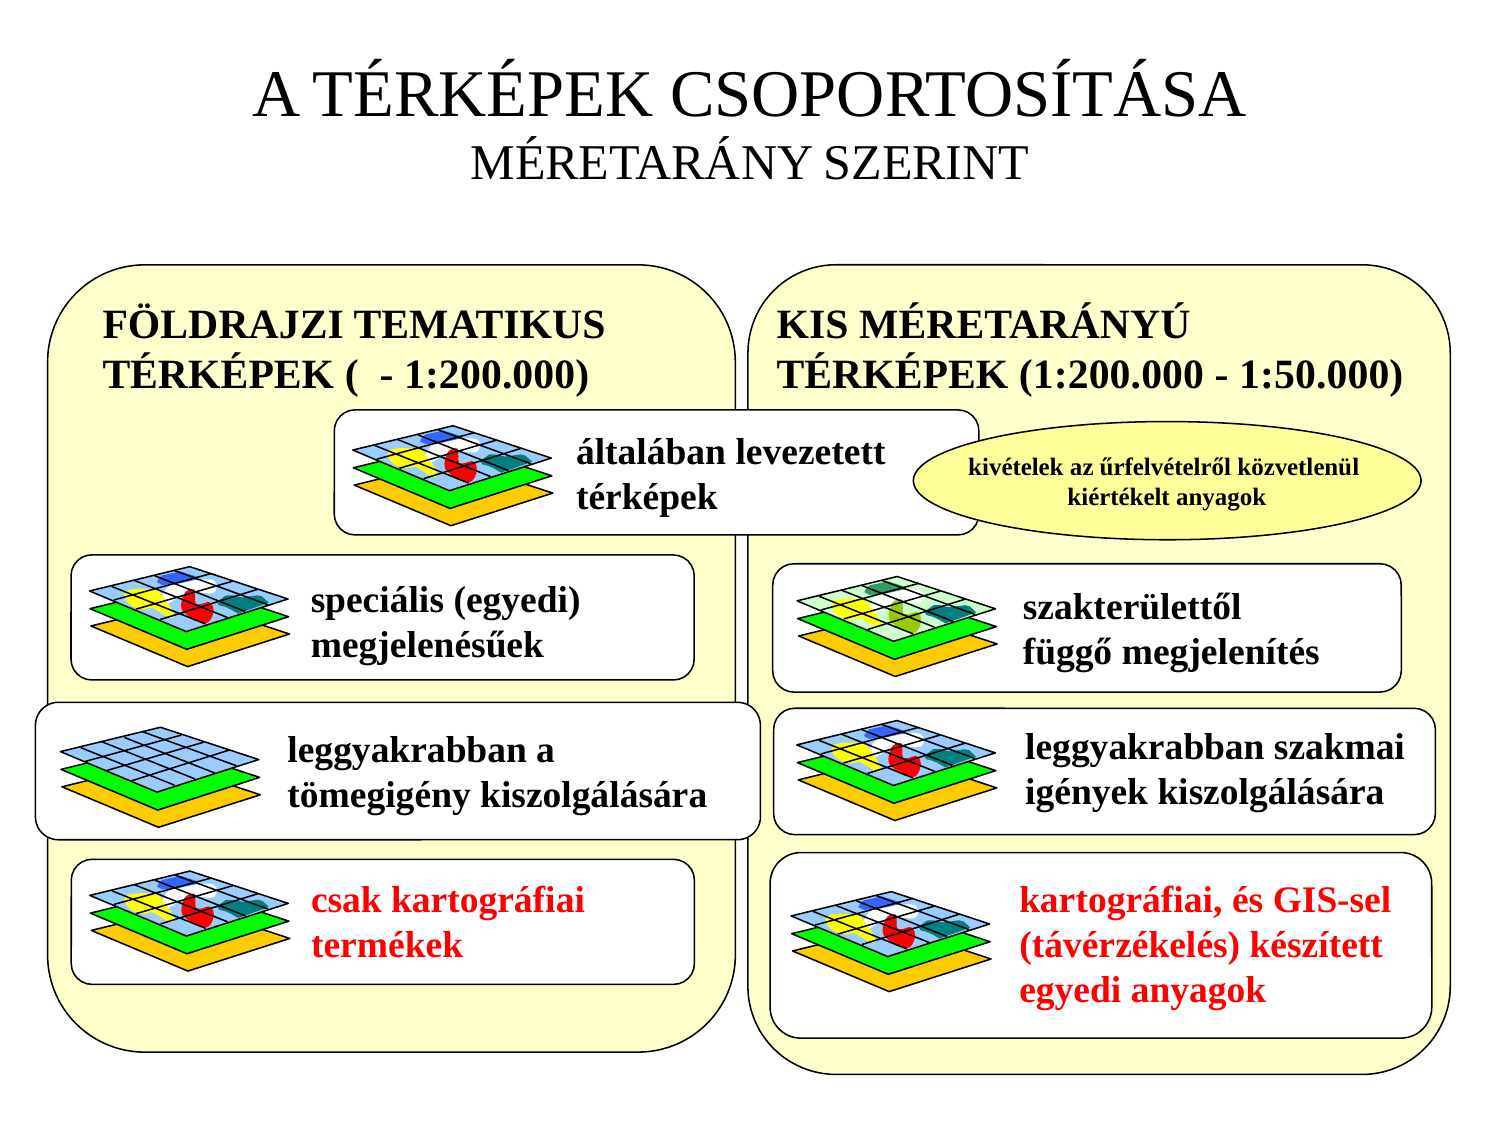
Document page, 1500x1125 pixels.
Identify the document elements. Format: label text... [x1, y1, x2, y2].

text_box [772, 563, 1402, 693]
text_box [334, 409, 979, 535]
text_box szakterülettől függő megjelenítés [1008, 574, 1348, 680]
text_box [796, 576, 998, 677]
text_box általában levezetett térképek [561, 419, 937, 525]
text_box [770, 852, 1432, 1039]
text_box [35, 702, 761, 840]
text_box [352, 425, 554, 526]
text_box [790, 891, 992, 992]
text_box [747, 264, 1451, 1075]
text_box leggyakrabban a tömegigény kiszolgálására [272, 717, 736, 822]
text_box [60, 727, 261, 828]
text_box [89, 870, 291, 972]
text_box speciális (egyedi) megjelenésűek [296, 567, 636, 673]
text_box KIS MÉRETARÁNYÚ TÉRKÉPEK (1:200.000 - 1:50.000) [761, 289, 1419, 405]
text_box [70, 554, 695, 680]
text_box leggyakrabban szakmai igények kiszolgálására [1010, 714, 1423, 820]
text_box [89, 566, 290, 667]
text_box FÖLDRAJZI TEMATIKUS TÉRKÉPEK ( - 1:200.000) [87, 289, 632, 405]
text_box [773, 708, 1436, 835]
text_box [47, 264, 736, 704]
text_box csak kartográfiai termékek [296, 867, 636, 973]
text_box A TÉRKÉPEK CSOPORTOSÍTÁSA MÉRETARÁNY SZERINT [0, 42, 1500, 198]
text_box [71, 859, 695, 985]
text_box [796, 720, 998, 821]
text_box kartográfiai, és GIS-sel (távérzékelés) készített egyedi anyagok [1004, 867, 1418, 1018]
text_box [47, 838, 736, 1053]
text_box kivételek az űrfelvételről közvetlenül kiértékelt anyagok [913, 421, 1422, 540]
